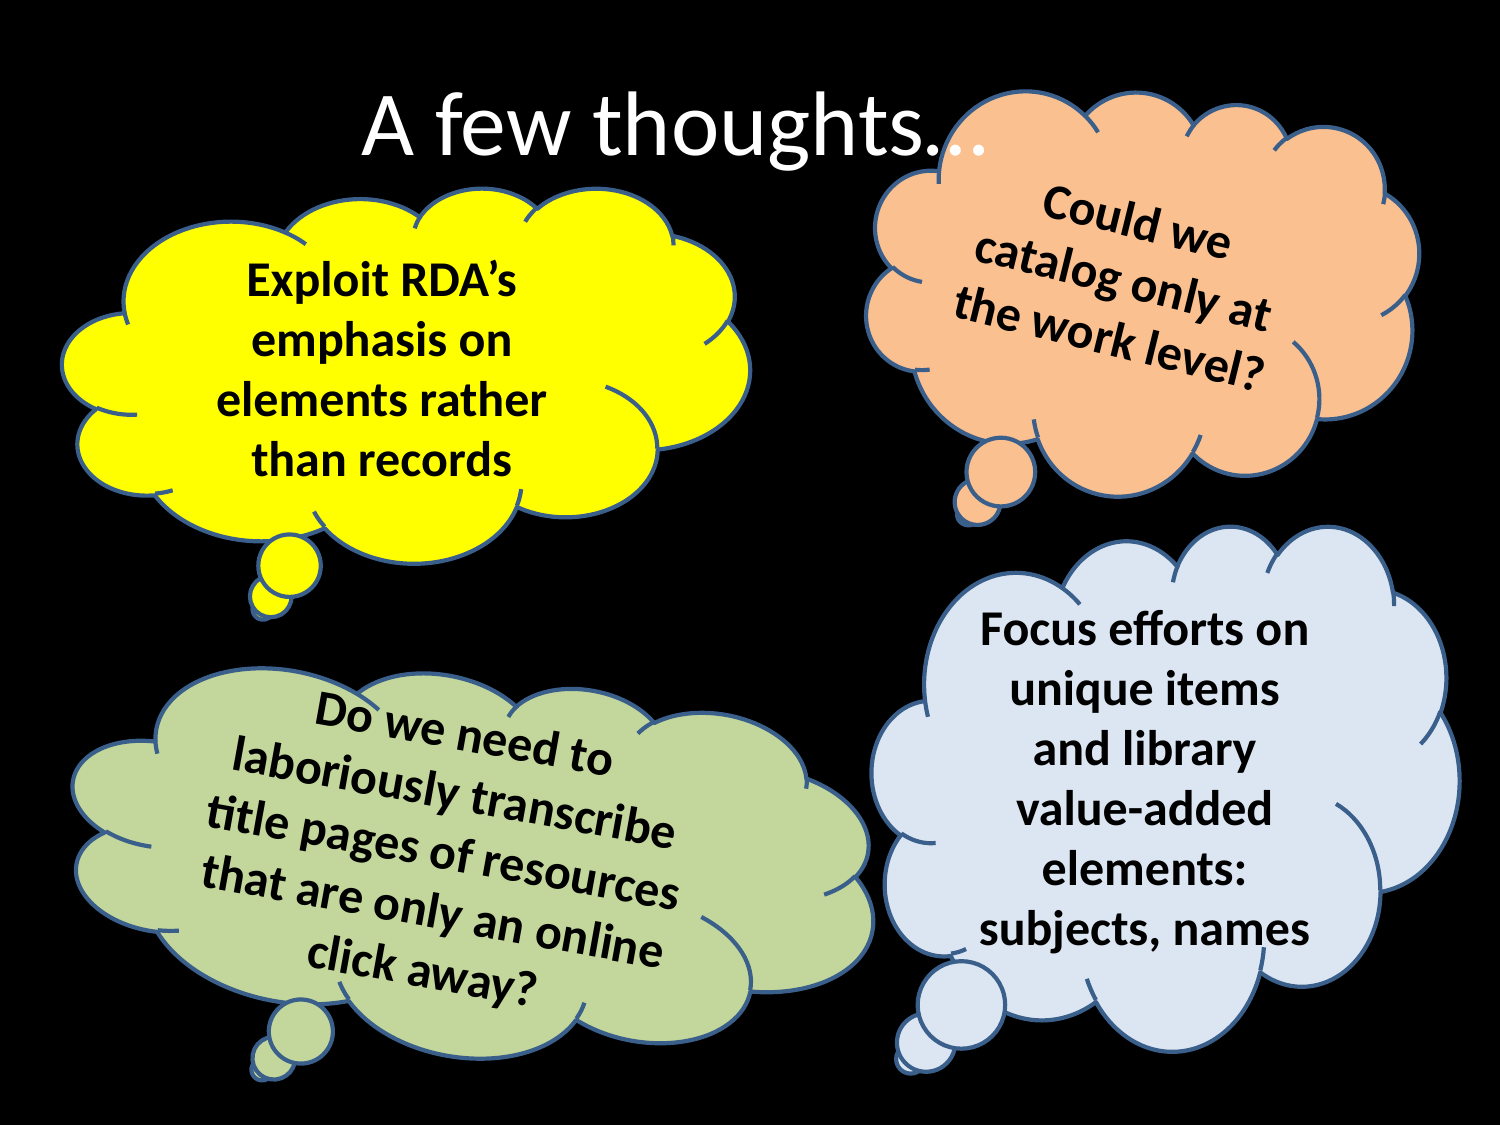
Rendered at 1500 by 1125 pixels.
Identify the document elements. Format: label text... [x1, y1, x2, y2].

text_box Could we catalog only at the work level? [863, 130, 1422, 528]
title A few thoughts… [0, 24, 1350, 213]
text_box Exploit RDA’s emphasis on elements rather than records [59, 213, 753, 622]
text_box Do we need to laboriously transcribe title pages of resources that are only an online click away? [70, 666, 876, 1083]
text_box Focus efforts on unique items and library value-added elements: subjects, names [869, 524, 1462, 1076]
